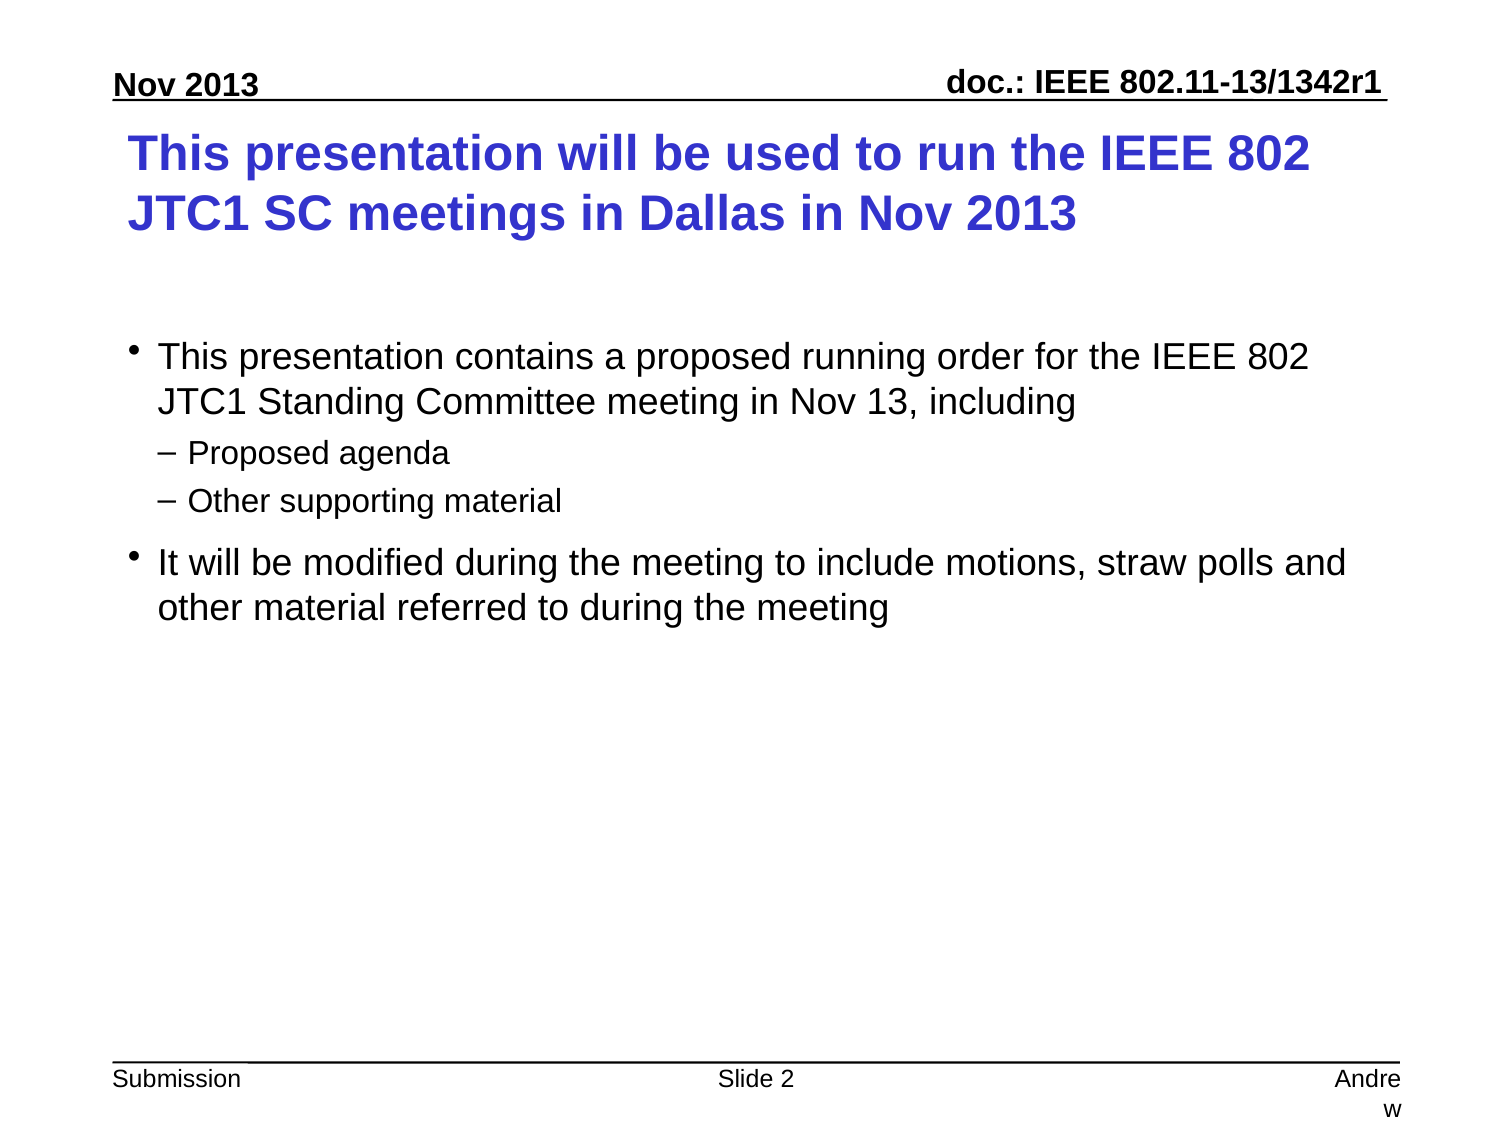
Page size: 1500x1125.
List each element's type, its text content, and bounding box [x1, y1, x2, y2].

footer Andrew Myles, Cisco [1320, 1061, 1402, 1093]
slide_number Slide 2 [709, 1061, 803, 1093]
list This presentation contains a proposed running order for the IEEE 802 JTC1 Standing Committee meeting in Nov 13, including Proposed agenda Other supporting material It will be modified during the meeting to include motions, straw polls and other material referred to during the meeting [112, 324, 1388, 1000]
title This presentation will be used to run the IEEE 802 JTC1 SC meetings in Dallas in Nov 2013 [112, 112, 1388, 288]
